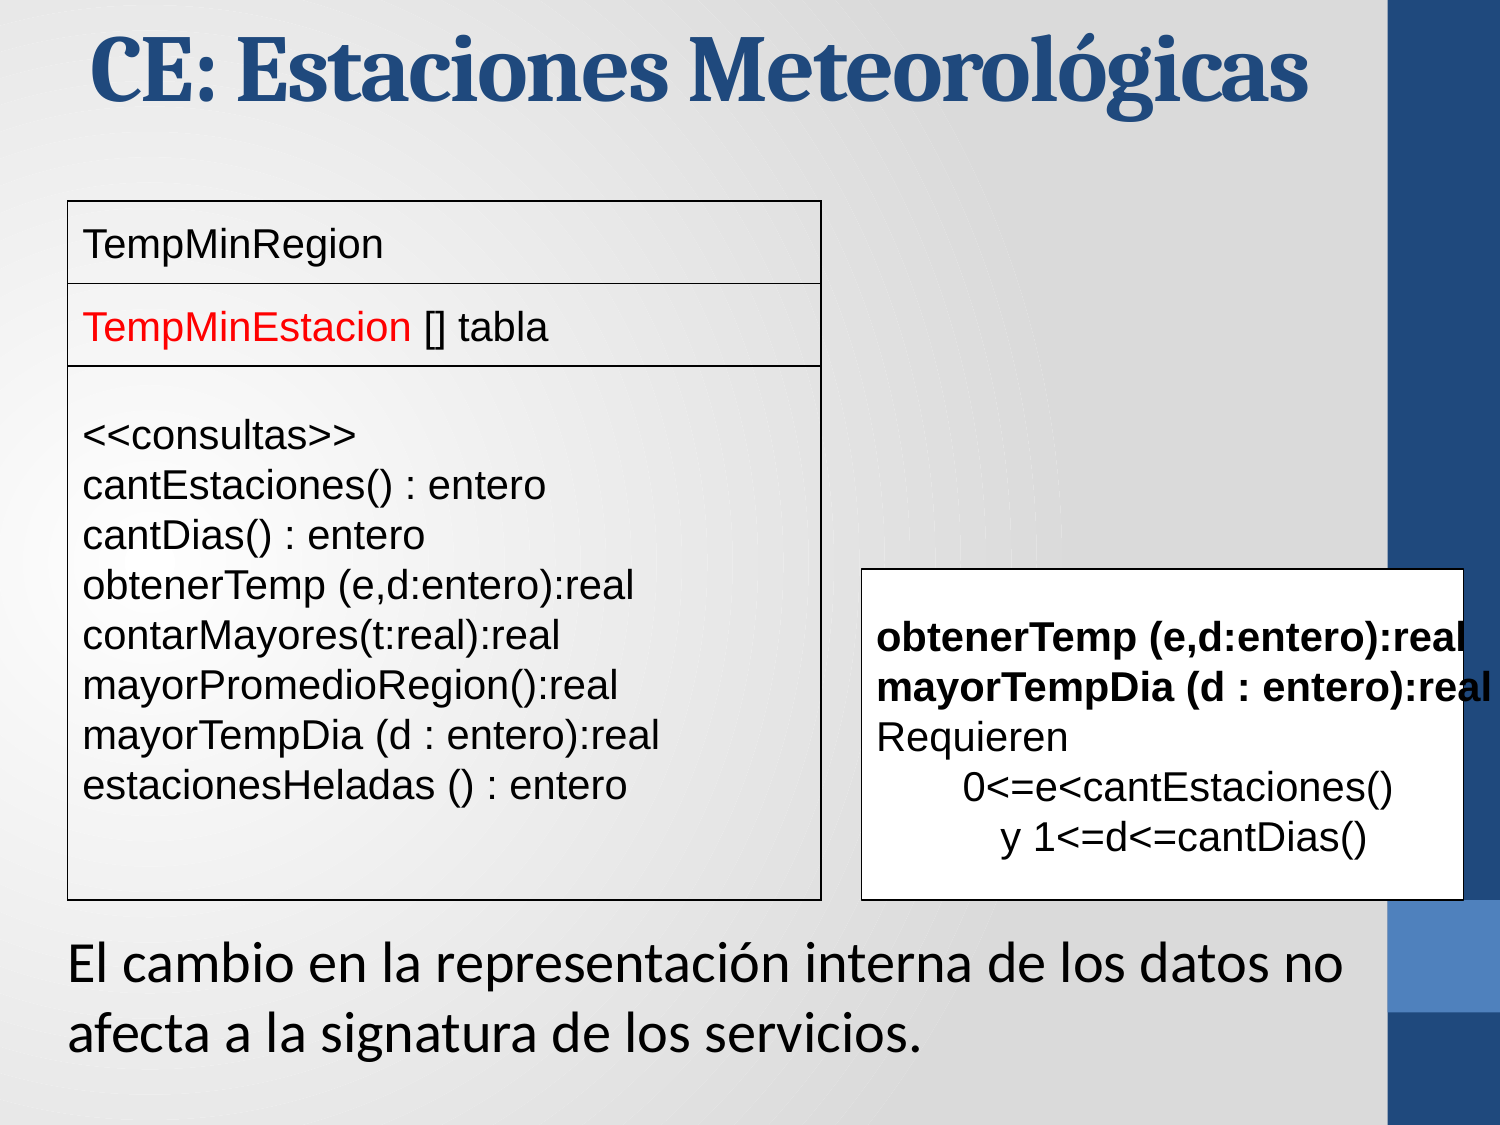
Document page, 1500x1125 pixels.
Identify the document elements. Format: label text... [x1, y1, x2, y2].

title CE: Estaciones Meteorológicas [75, 13, 1422, 113]
text_box El cambio en la representación interna de los datos no afecta a la signatura de los servicios. [52, 917, 1411, 1072]
text_box obtenerTemp (e,d:entero):real mayorTempDia (d : entero):real Requieren 0<=e<cantEstaciones() y 1<=d<=cantDias() [861, 569, 1464, 900]
text_box TempMinEstacion [] tabla [67, 283, 821, 365]
text_box TempMinRegion [67, 200, 821, 283]
text_box <<consultas>> cantEstaciones() : entero cantDias() : entero obtenerTemp (e,d:entero):real contarMayores(t:real):real mayorPromedioRegion():real mayorTempDia (d : entero):real estacionesHeladas () : entero [67, 365, 821, 900]
